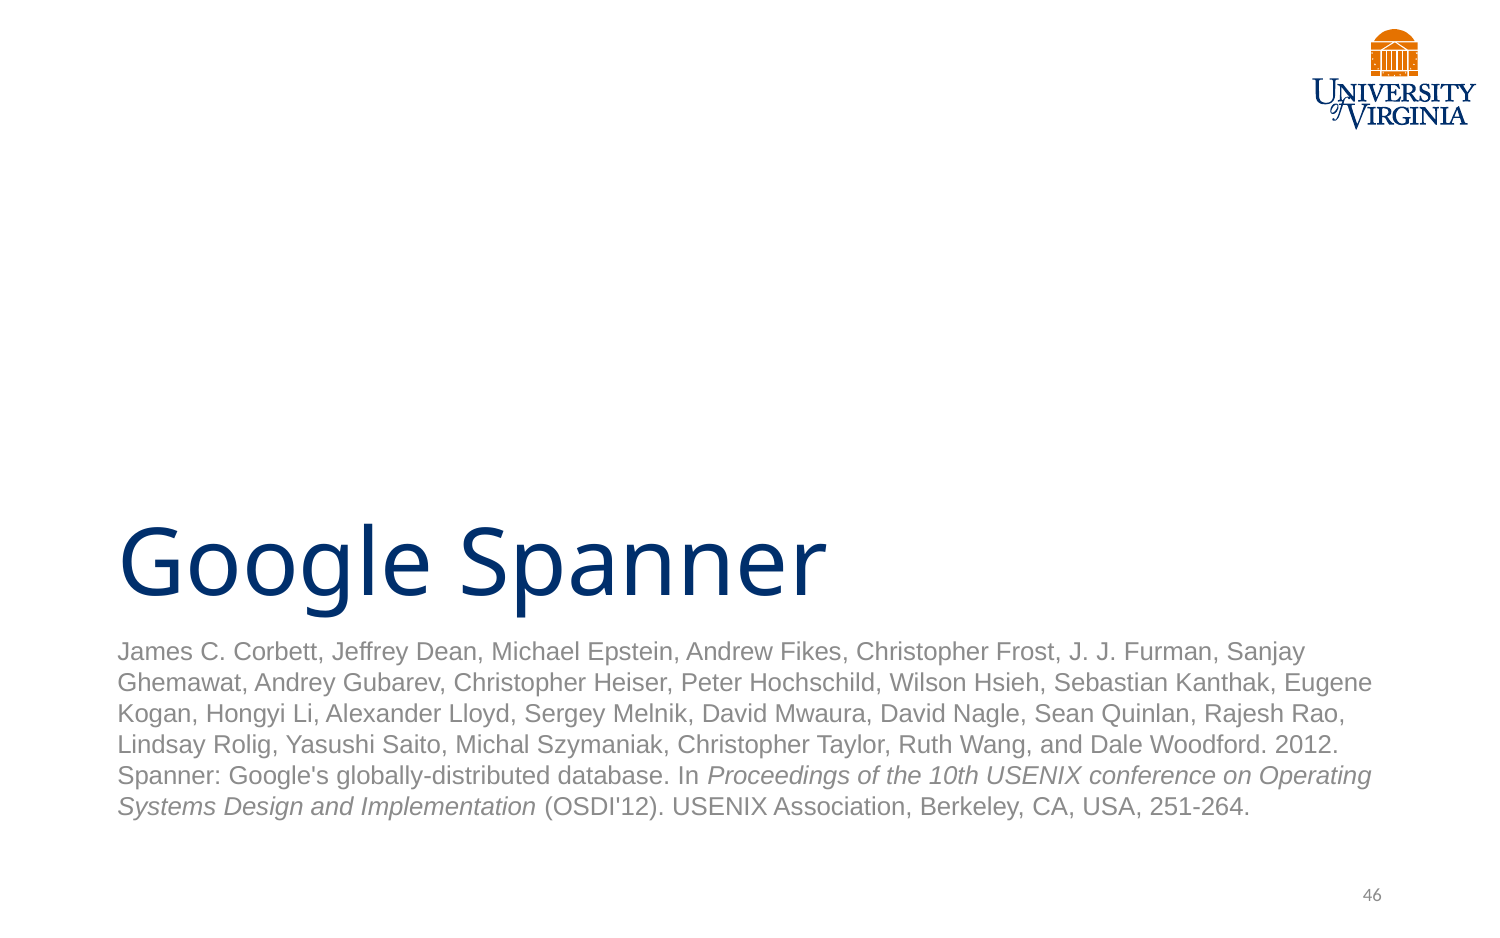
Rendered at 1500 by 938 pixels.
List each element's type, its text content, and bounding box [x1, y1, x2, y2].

title Google Spanner [102, 233, 1397, 624]
slide_number 46 [1059, 868, 1397, 919]
list James C. Corbett, Jeffrey Dean, Michael Epstein, Andrew Fikes, Christopher Frost, J. J. Furman, Sanjay Ghemawat, Andrey Gubarev, Christopher Heiser, Peter Hochschild, Wilson Hsieh, Sebastian Kanthak, Eugene Kogan, Hongyi Li, Alexander Lloyd, Sergey Melnik, David Mwaura, David Nagle, Sean Quinlan, Rajesh Rao, Lindsay Rolig, Yasushi Saito, Michal Szymaniak, Christopher Taylor, Ruth Wang, and Dale Woodford. 2012. Spanner: Google's globally-distributed database. In Proceedings of the 10th USENIX conference on Operating Systems Design and Implementation (OSDI'12). USENIX Association, Berkeley, CA, USA, 251-264. [102, 627, 1397, 833]
